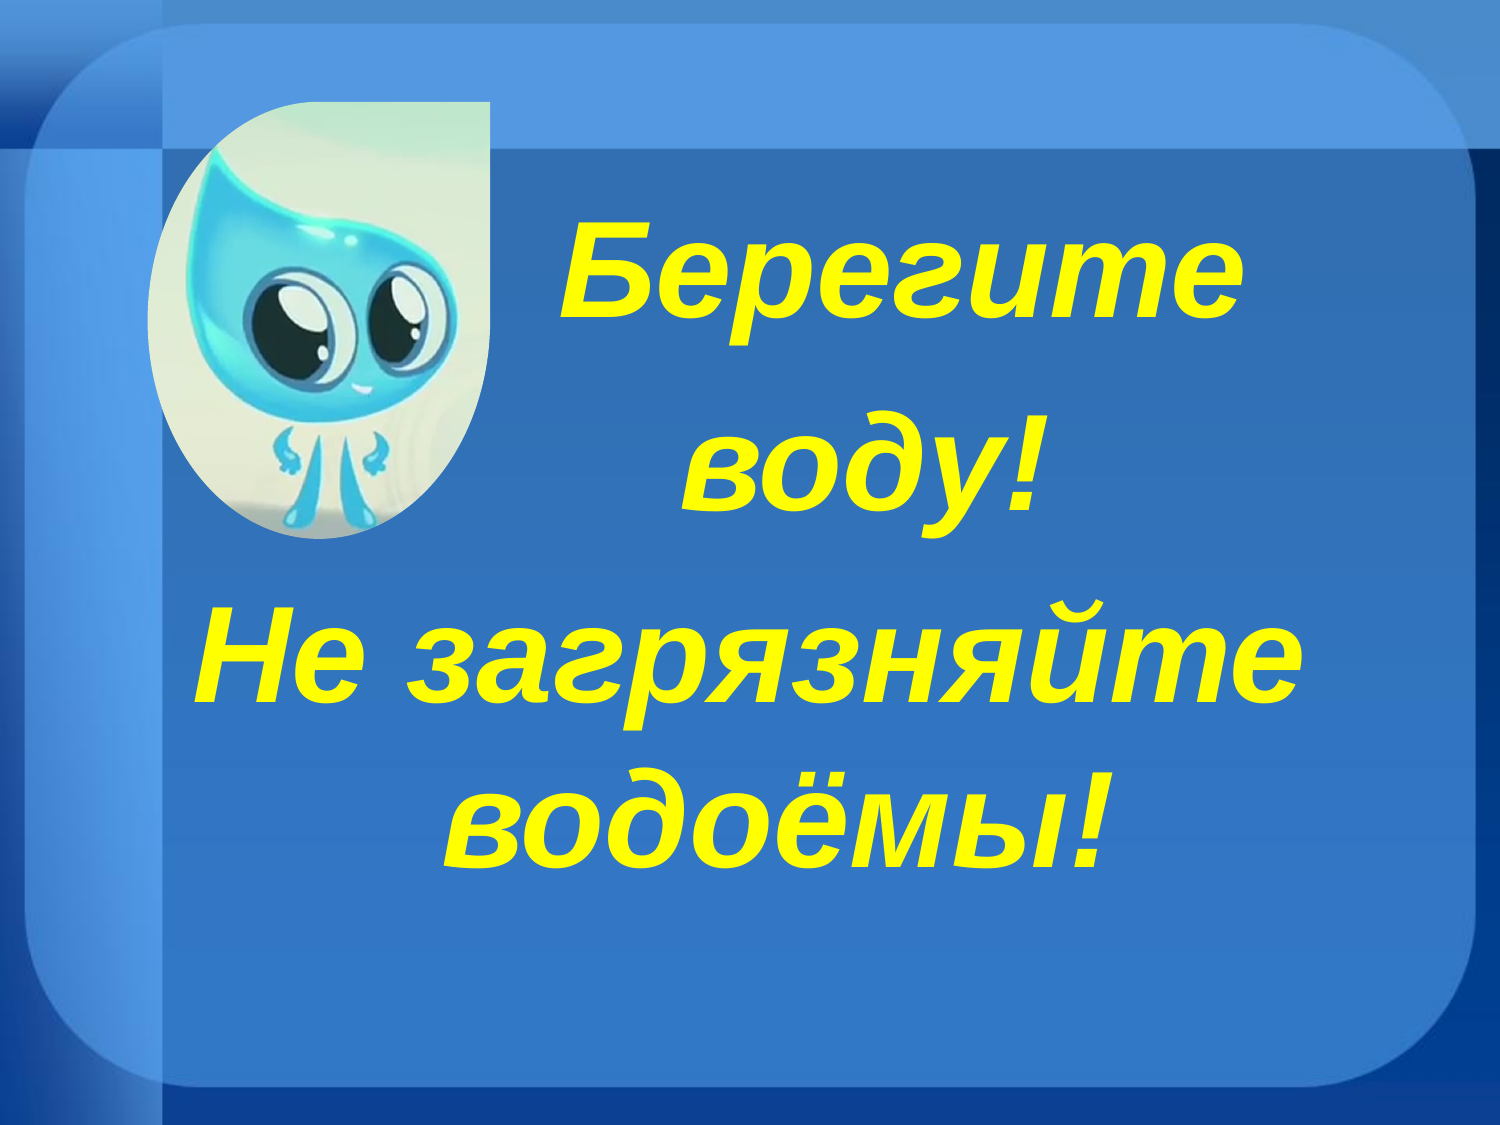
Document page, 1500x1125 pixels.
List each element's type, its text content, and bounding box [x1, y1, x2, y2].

picture [0, 0, 1500, 1125]
list Берегите воду! Не загрязняйте водоёмы! [74, 172, 1426, 1024]
